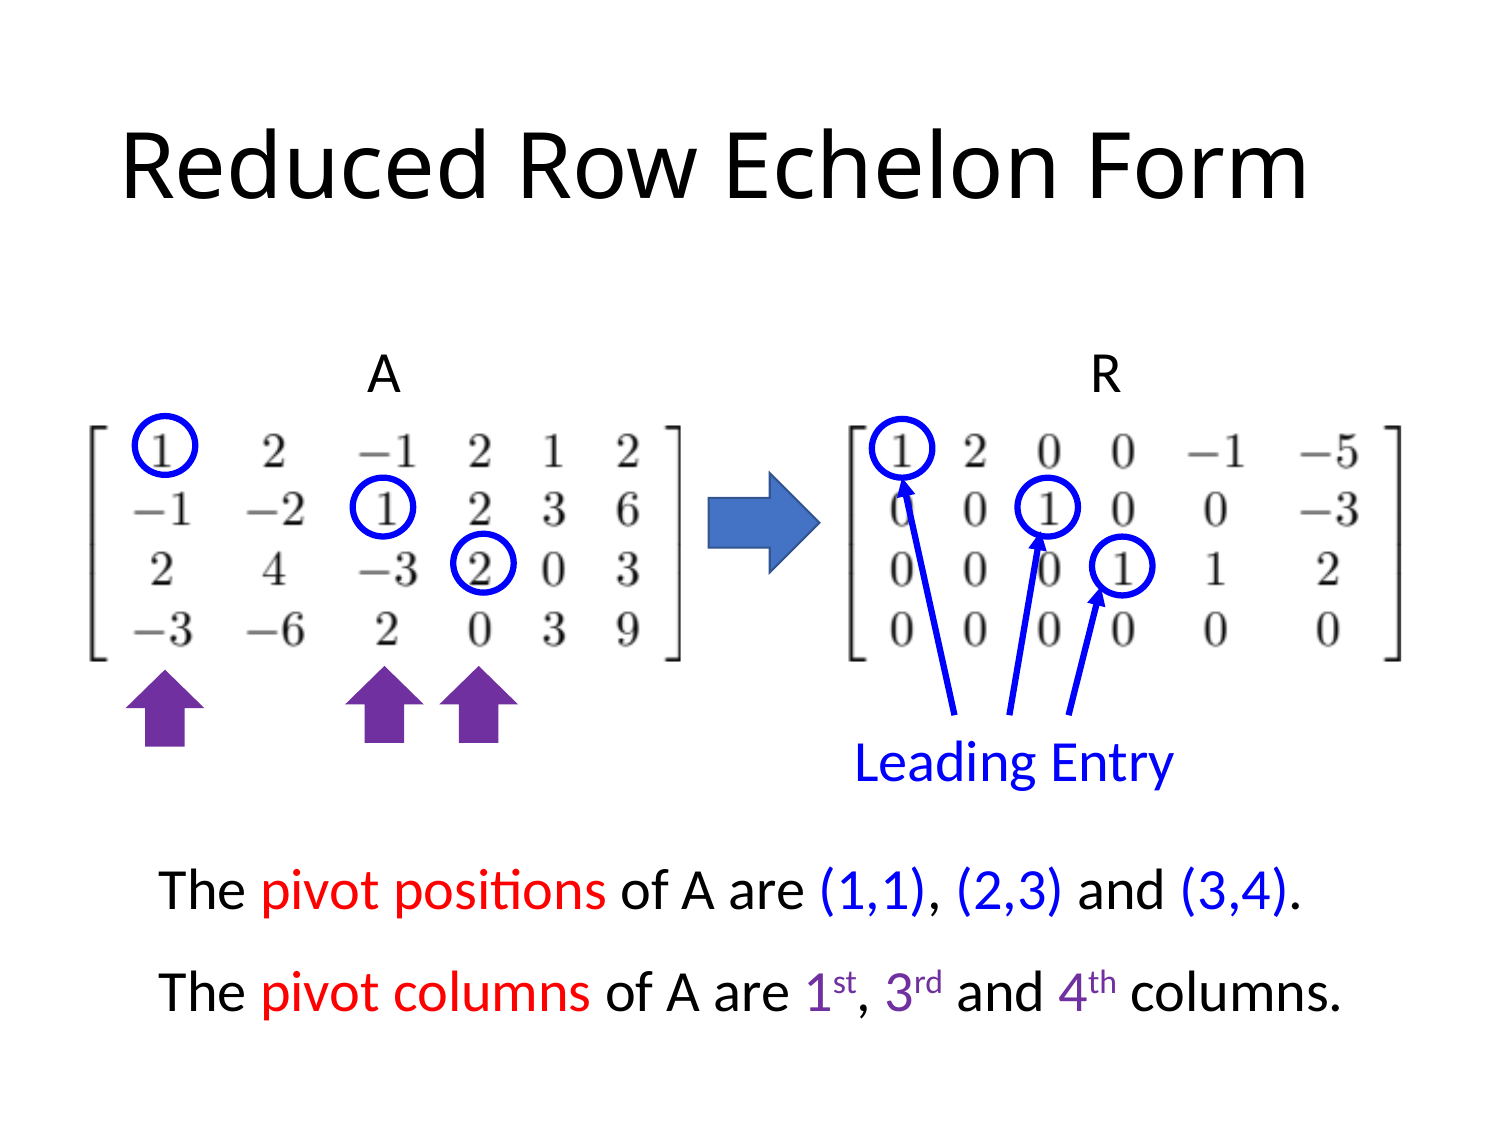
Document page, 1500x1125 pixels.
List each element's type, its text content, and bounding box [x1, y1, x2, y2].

text_box [123, 668, 207, 748]
picture [88, 423, 681, 662]
text_box [707, 470, 821, 575]
title Reduced Row Echelon Form [103, 59, 1397, 278]
text_box The pivot positions of A are (1,1), (2,3) and (3,4). [144, 844, 1420, 929]
text_box The pivot columns of A are 1st, 3rd and 4th columns. [144, 945, 1420, 1030]
text_box [436, 664, 521, 745]
text_box Leading Entry [839, 715, 1224, 800]
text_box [1068, 586, 1101, 716]
text_box [884, 417, 920, 423]
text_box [901, 477, 955, 716]
text_box [342, 664, 427, 745]
text_box R [1031, 327, 1182, 412]
picture [847, 423, 1402, 662]
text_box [1009, 531, 1041, 716]
text_box A [309, 327, 460, 412]
text_box [143, 415, 187, 423]
